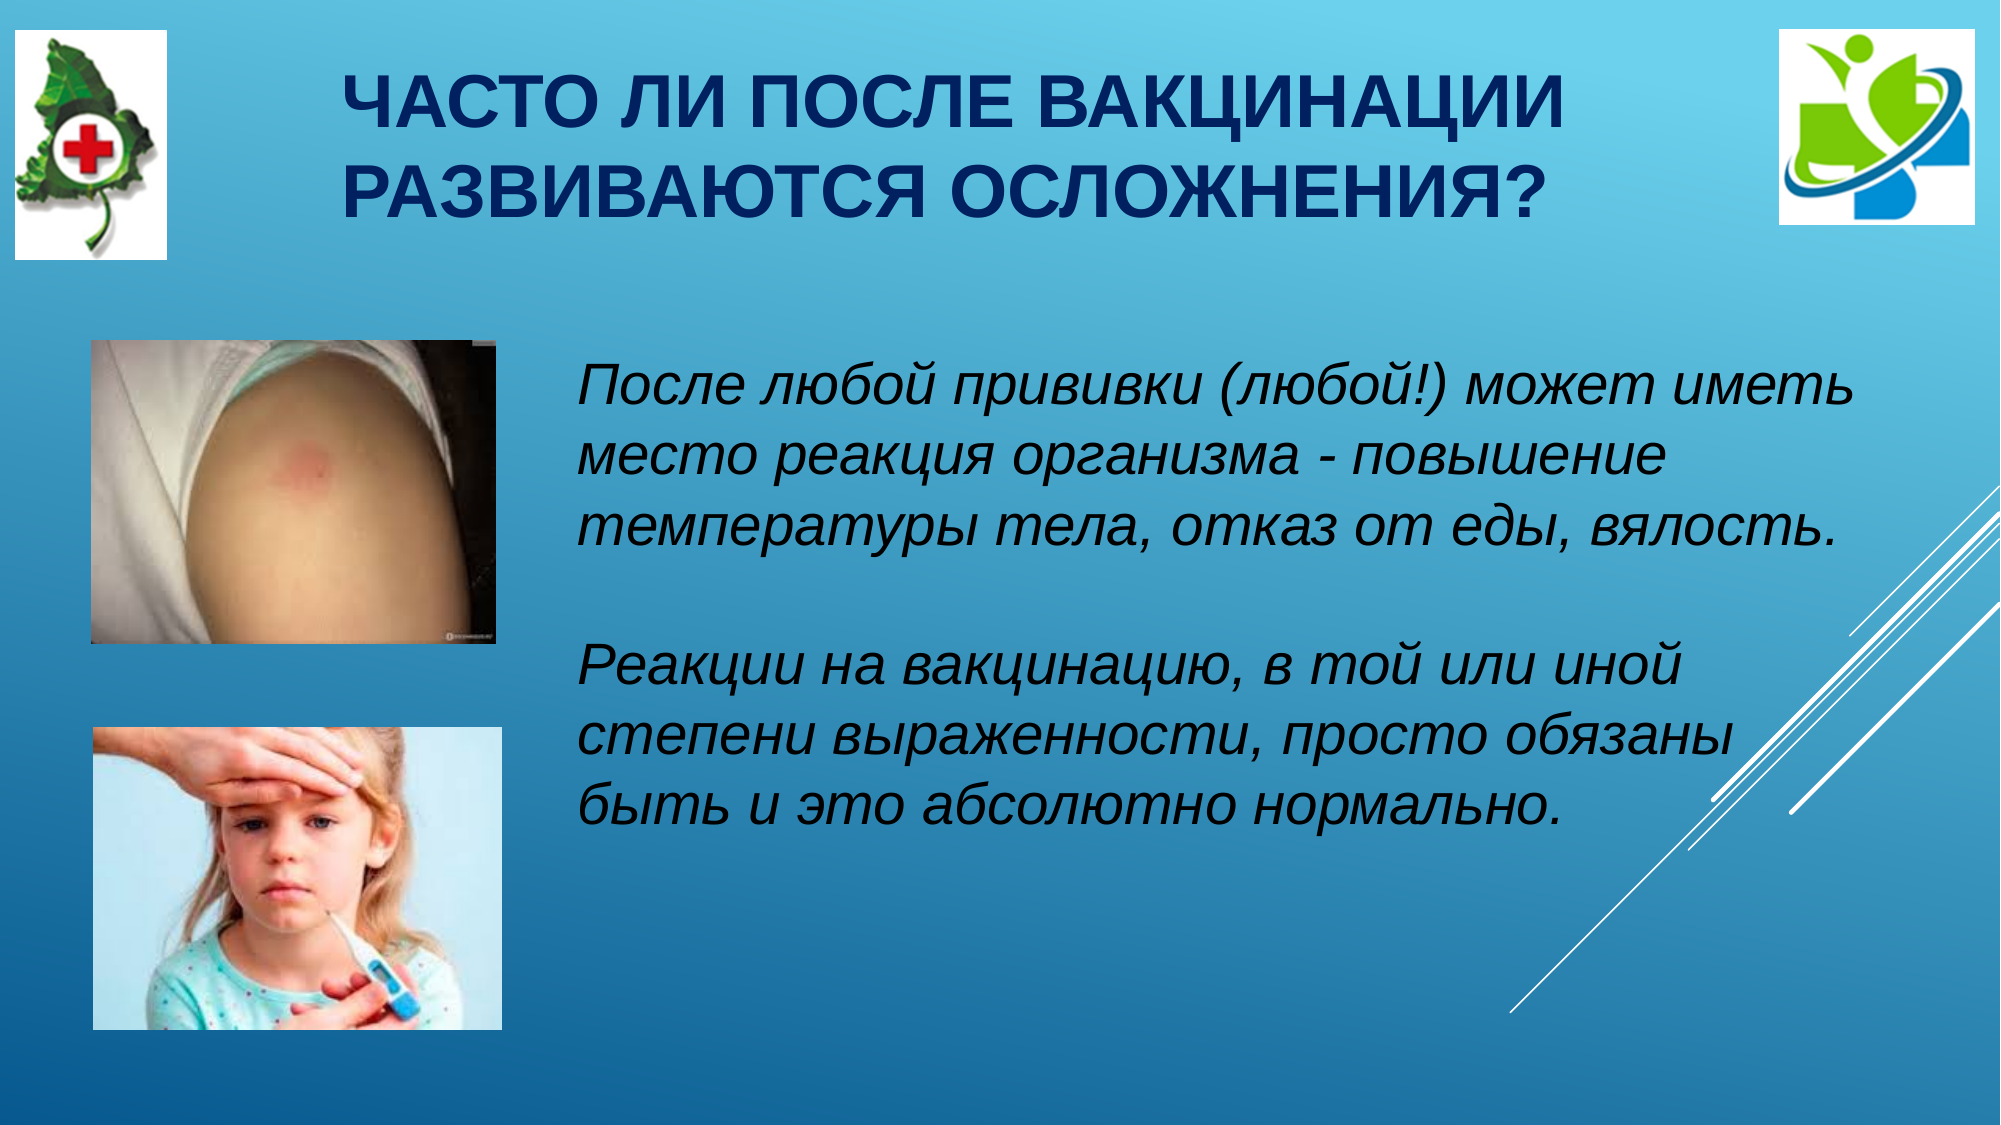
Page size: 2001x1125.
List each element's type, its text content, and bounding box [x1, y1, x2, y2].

title Часто ли после вакцинации развиваются осложнения? [326, 19, 1727, 267]
picture [93, 727, 502, 1030]
picture [15, 30, 167, 260]
picture [1779, 28, 1975, 225]
picture [91, 340, 497, 644]
text_box После любой прививки (любой!) может иметь место реакция организма - повышение температуры тела, отказ от еды, вялость. Реакции на вакцинацию, в той или иной степени выраженности, просто обязаны быть и это абсолютно нормально. [562, 339, 1913, 844]
